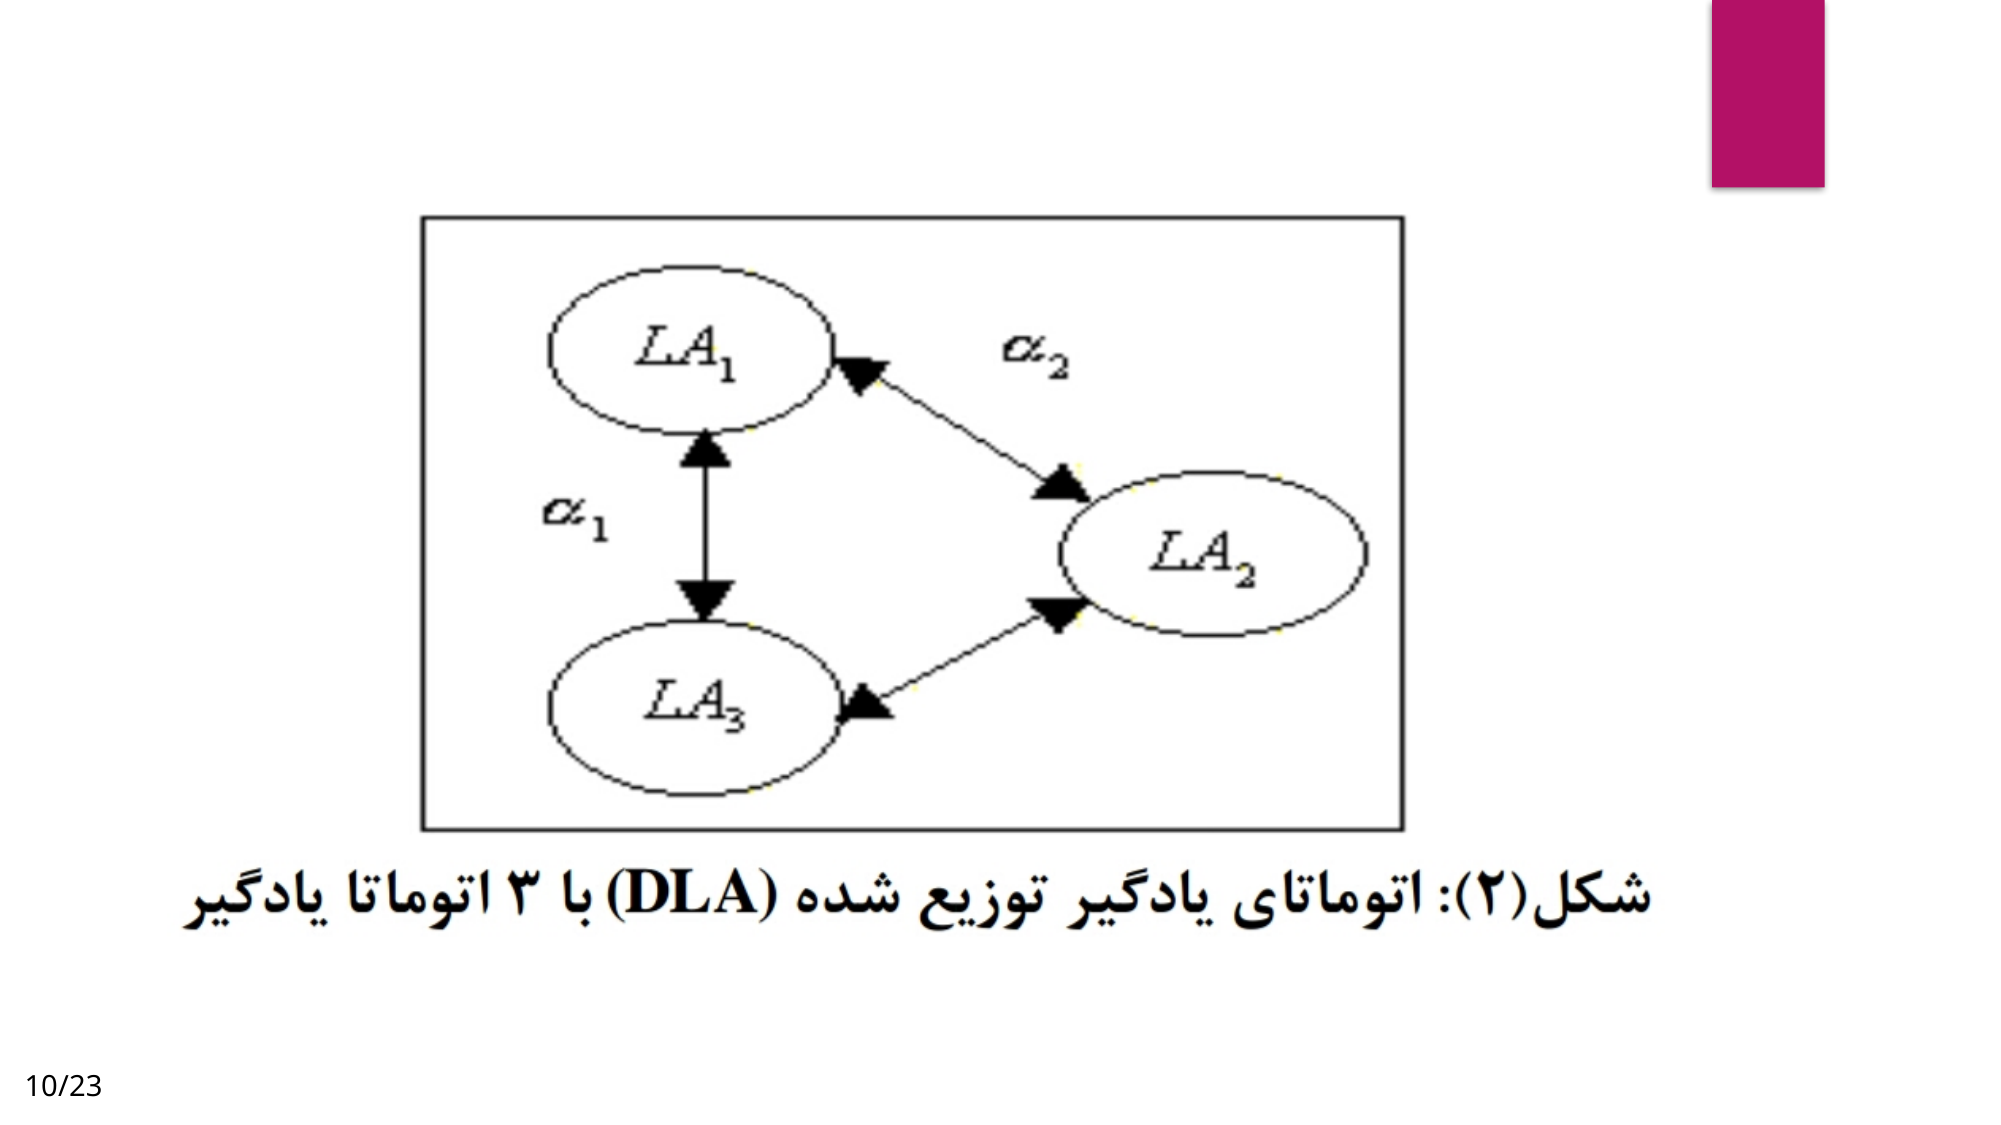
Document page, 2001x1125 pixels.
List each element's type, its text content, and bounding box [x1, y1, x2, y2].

text_box 10/23 [0, 1059, 146, 1110]
picture [117, 149, 1699, 963]
